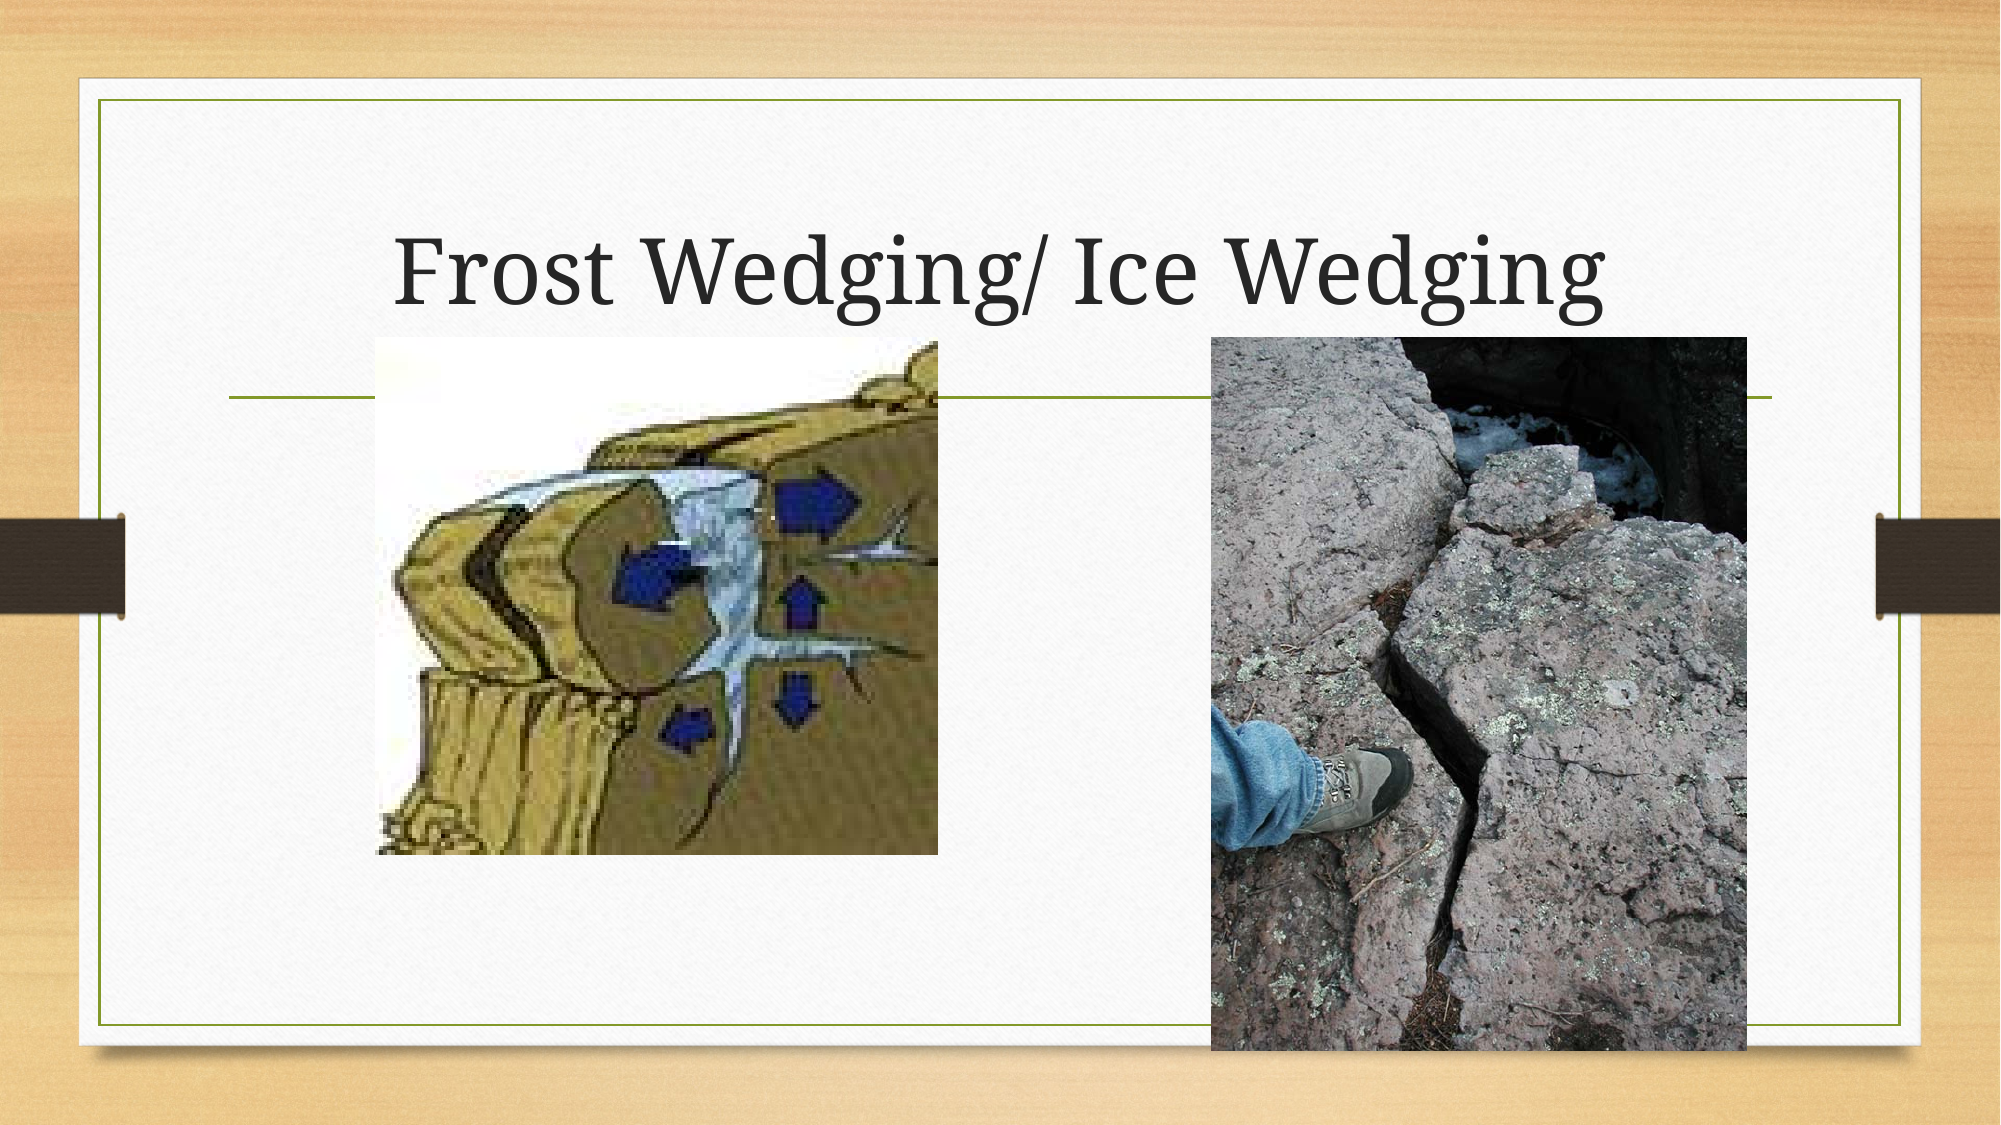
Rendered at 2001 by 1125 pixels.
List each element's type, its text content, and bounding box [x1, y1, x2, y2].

title Frost Wedging/ Ice Wedging [212, 161, 1788, 375]
picture [0, 0, 2001, 1125]
